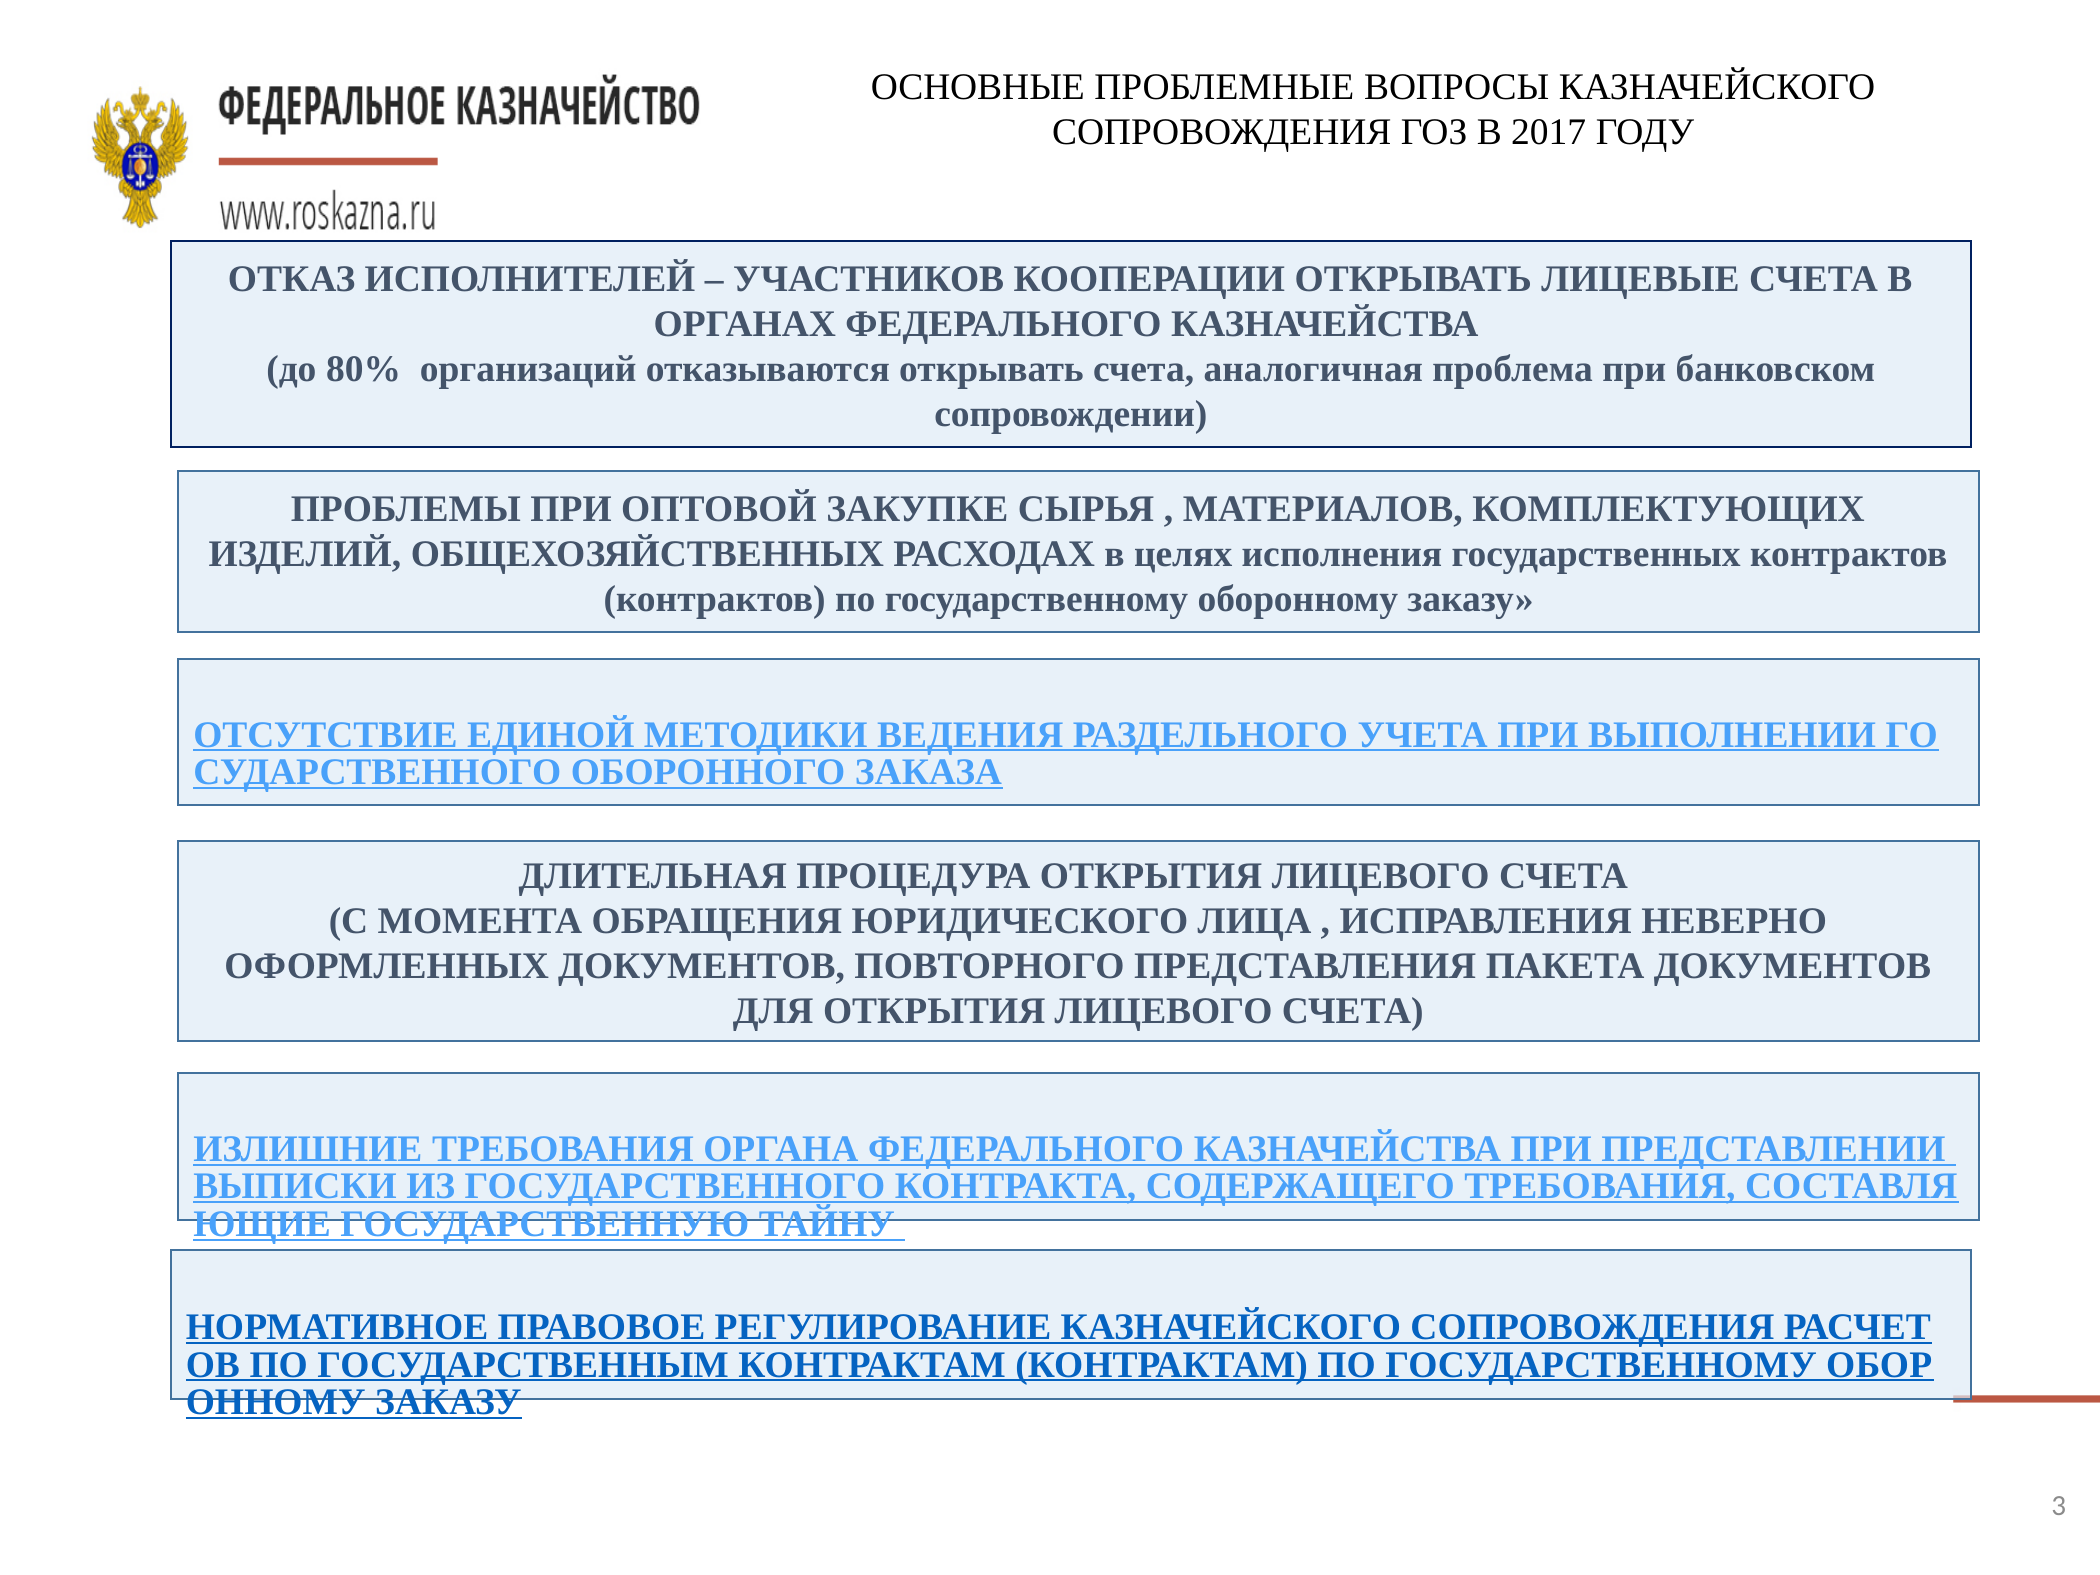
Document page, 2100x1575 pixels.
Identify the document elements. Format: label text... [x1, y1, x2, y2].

picture [0, 0, 2100, 1575]
text_box ОТСУТСТВИЕ ЕДИНОЙ МЕТОДИКИ ВЕДЕНИЯ РАЗДЕЛЬНОГО УЧЕТА ПРИ ВЫПОЛНЕНИИ ГОСУДАРСТВЕННОГО ОБОРОННОГО ЗАКАЗА [177, 658, 1980, 806]
text_box ОСНОВНЫЕ ПРОБЛЕМНЫЕ ВОПРОСЫ КАЗНАЧЕЙСКОГО СОПРОВОЖДЕНИЯ ГОЗ В 2017 ГОДУ [775, 54, 1972, 160]
text_box ДЛИТЕЛЬНАЯ ПРОЦЕДУРА ОТКРЫТИЯ ЛИЦЕВОГО СЧЕТА (С МОМЕНТА ОБРАЩЕНИЯ ЮРИДИЧЕСКОГО ЛИЦА , ИСПРАВЛЕНИЯ НЕВЕРНО ОФОРМЛЕННЫХ ДОКУМЕНТОВ, ПОВТОРНОГО ПРЕДСТАВЛЕНИЯ ПАКЕТА ДОКУМЕНТОВ ДЛЯ ОТКРЫТИЯ ЛИЦЕВОГО СЧЕТА) [177, 840, 1980, 1042]
text_box НОРМАТИВНОЕ ПРАВОВОЕ РЕГУЛИРОВАНИЕ КАЗНАЧЕЙСКОГО СОПРОВОЖДЕНИЯ РАСЧЕТОВ ПО ГОСУДАРСТВЕННЫМ КОНТРАКТАМ (КОНТРАКТАМ) ПО ГОСУДАРСТВЕННОМУ ОБОРОННОМУ ЗАКАЗУ [170, 1249, 1972, 1400]
text_box ИЗЛИШНИЕ ТРЕБОВАНИЯ ОРГАНА ФЕДЕРАЛЬНОГО КАЗНАЧЕЙСТВА ПРИ ПРЕДСТАВЛЕНИИ ВЫПИСКИ ИЗ ГОСУДАРСТВЕННОГО КОНТРАКТА, СОДЕРЖАЩЕГО ТРЕБОВАНИЯ, СОСТАВЛЯЮЩИЕ ГОСУДАРСТВЕННУЮ ТАЙНУ [177, 1072, 1980, 1221]
text_box ПРОБЛЕМЫ ПРИ ОПТОВОЙ ЗАКУПКЕ СЫРЬЯ , МАТЕРИАЛОВ, КОМПЛЕКТУЮЩИХ ИЗДЕЛИЙ, ОБЩЕХОЗЯЙСТВЕННЫХ РАСХОДАХ в целях исполнения государственных контрактов (контрактов) по государственному оборонному заказу» [177, 470, 1980, 633]
text_box ОТКАЗ ИСПОЛНИТЕЛЕЙ – УЧАСТНИКОВ КООПЕРАЦИИ ОТКРЫВАТЬ ЛИЦЕВЫЕ СЧЕТА В ОРГАНАХ ФЕДЕРАЛЬНОГО КАЗНАЧЕЙСТВА (до 80% организаций отказываются открывать счета, аналогичная проблема при банковском сопровождении) [170, 240, 1972, 448]
text_box 3 [2033, 1461, 2082, 1546]
